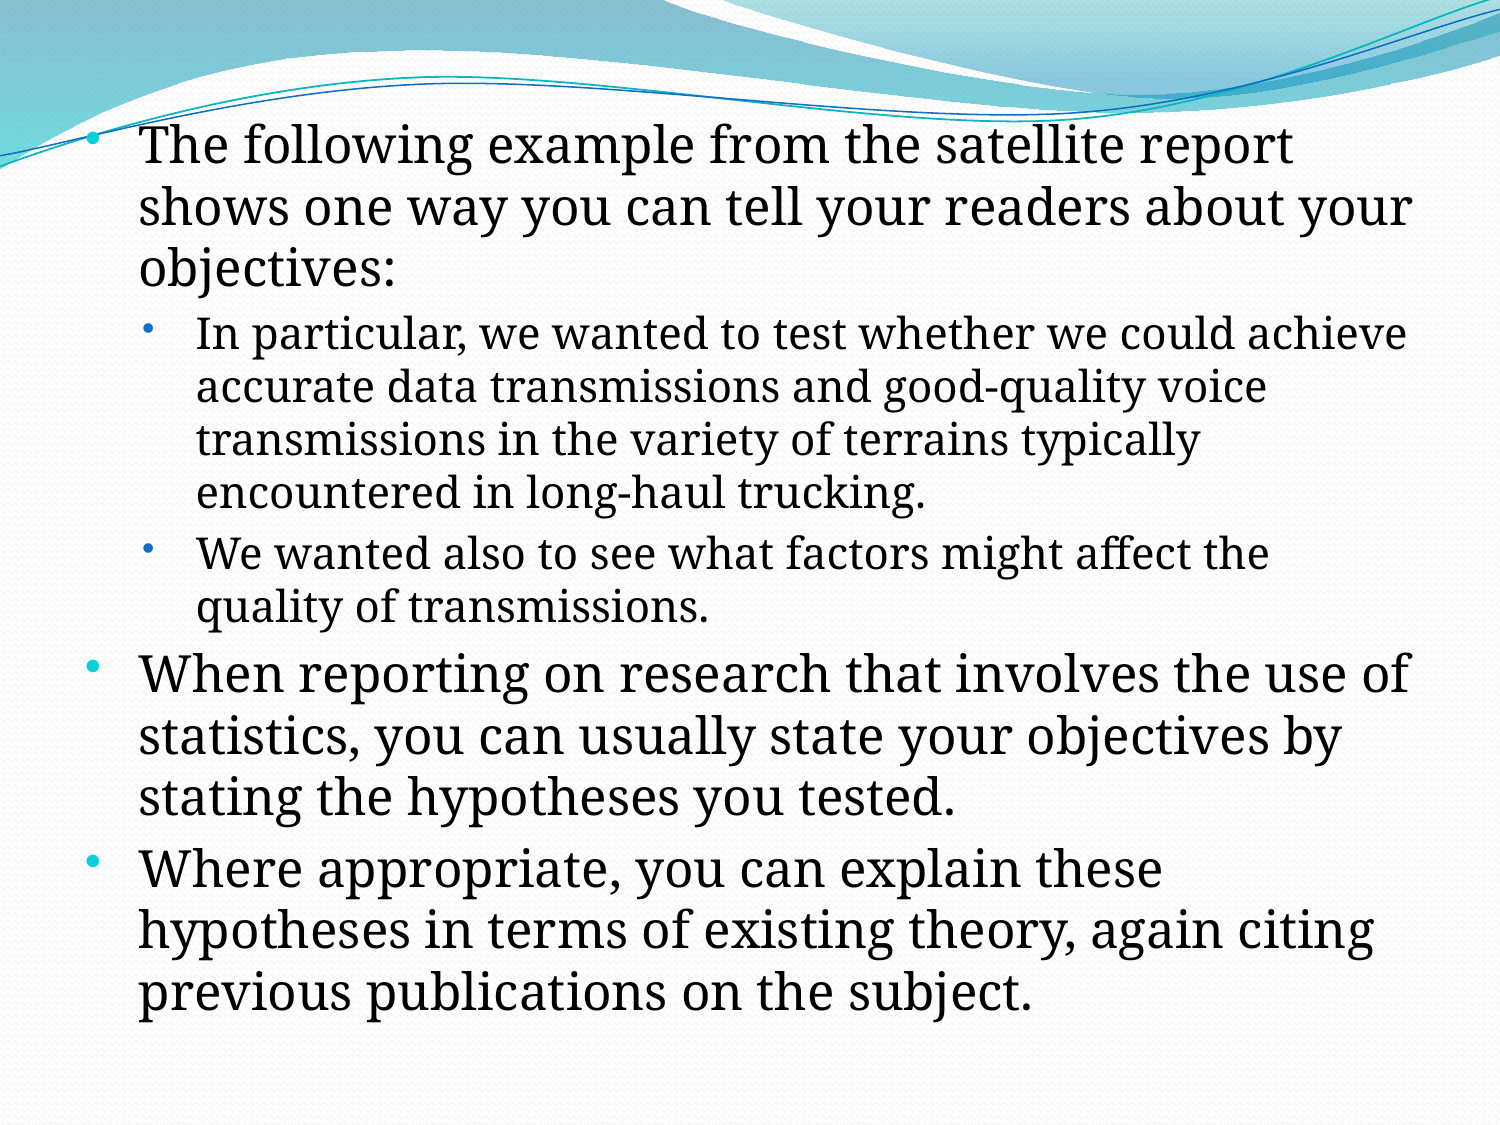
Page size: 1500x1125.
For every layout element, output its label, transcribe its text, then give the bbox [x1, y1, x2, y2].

list The following example from the satellite report shows one way you can tell your readers about your objectives: In particular, we wanted to test whether we could achieve accurate data transmissions and good-quality voice transmissions in the variety of terrains typically encountered in long-haul trucking. We wanted also to see what factors might affect the quality of transmissions. When reporting on research that involves the use of statistics, you can usually state your objectives by stating the hypotheses you tested. Where appropriate, you can explain these hypotheses in terms of existing theory, again citing previous publications on the subject. [70, 105, 1430, 1038]
